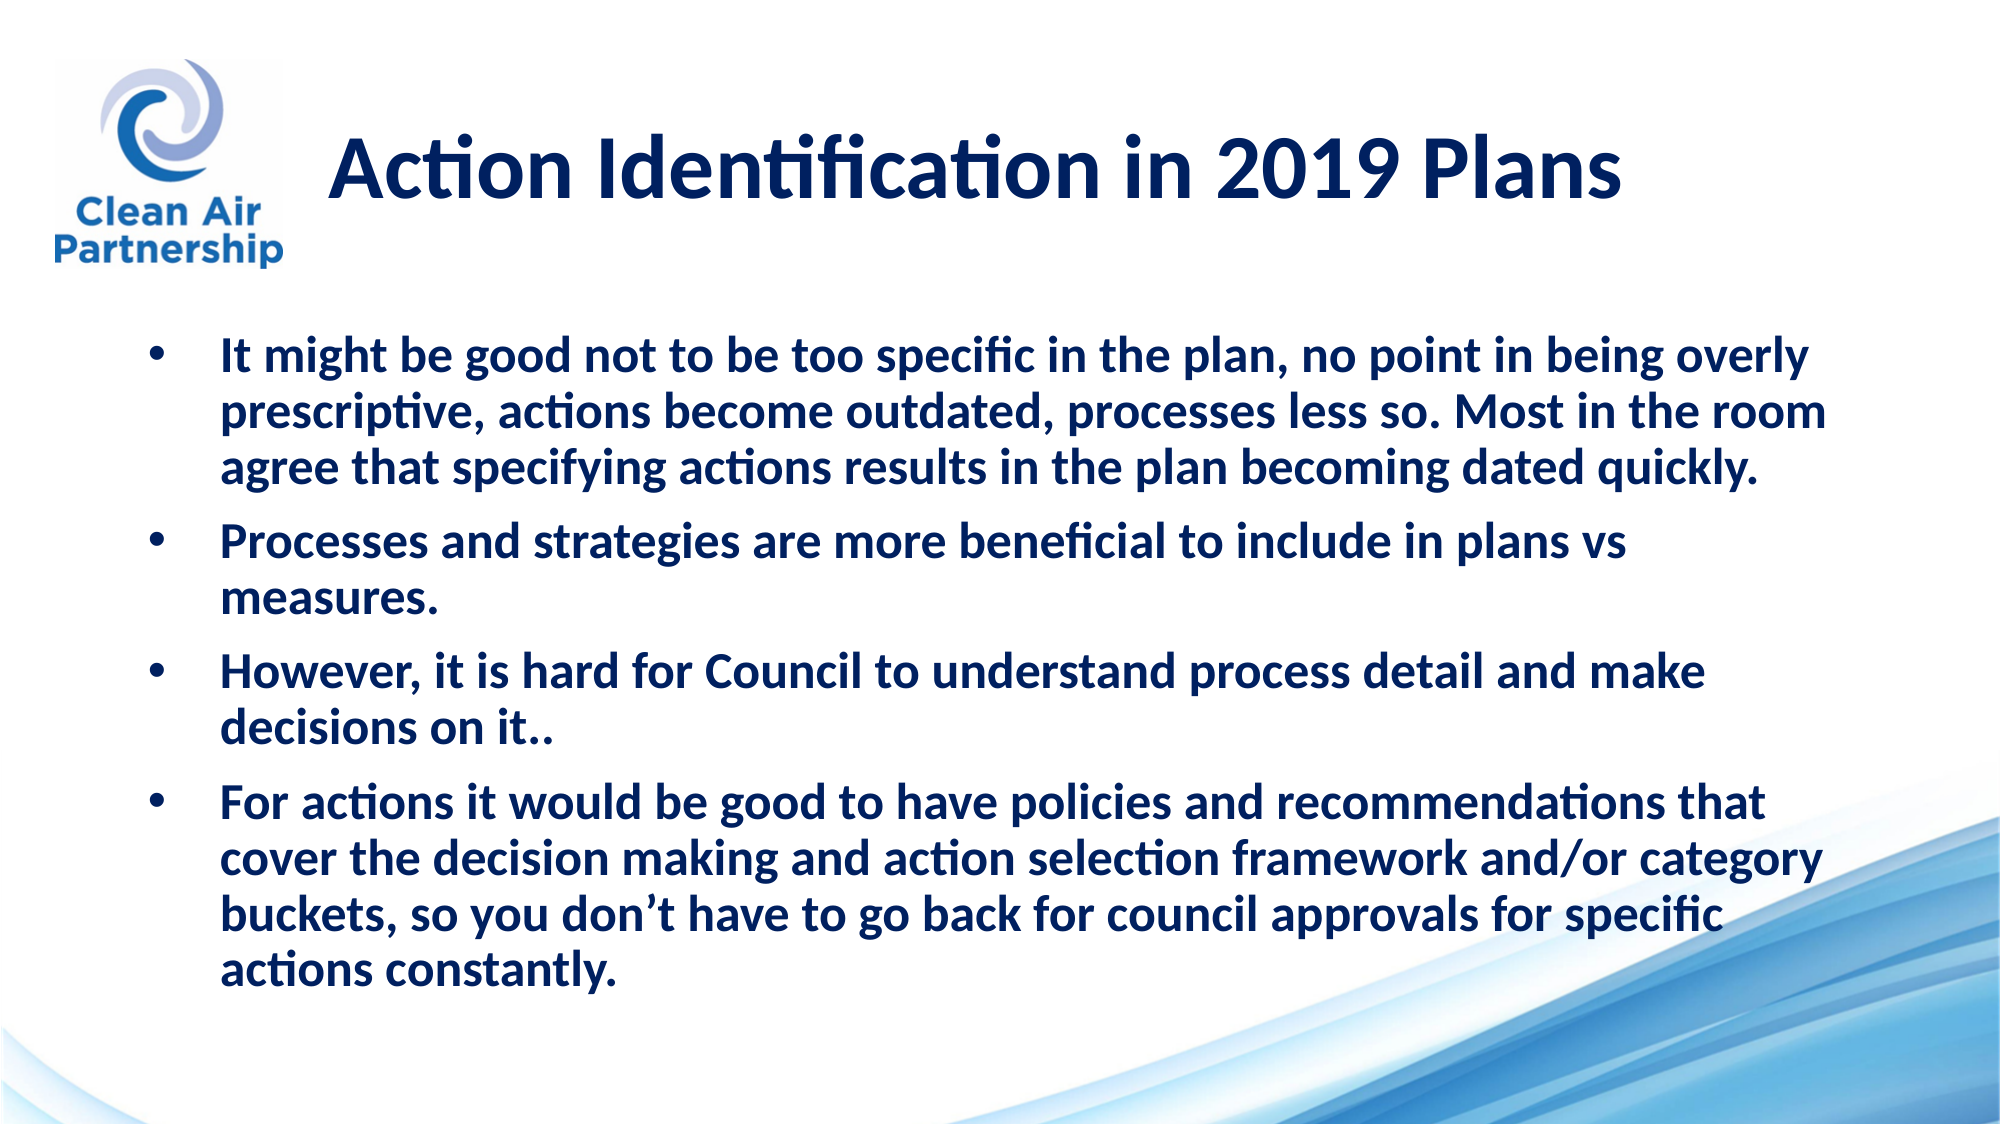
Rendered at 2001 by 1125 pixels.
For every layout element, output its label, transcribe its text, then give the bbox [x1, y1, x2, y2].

picture [55, 59, 283, 269]
title Action Identification in 2019 Plans [313, 59, 1863, 278]
picture [0, 750, 2001, 1124]
list It might be good not to be too specific in the plan, no point in being overly prescriptive, actions become outdated, processes less so. Most in the room agree that specifying actions results in the plan becoming dated quickly. Processes and strategies are more beneficial to include in plans vs measures. However, it is hard for Council to understand process detail and make decisions on it.. For actions it would be good to have policies and recommendations that cover the decision making and action selection framework and/or category buckets, so you don’t have to go back for council approvals for specific actions constantly. [132, 320, 1858, 1035]
